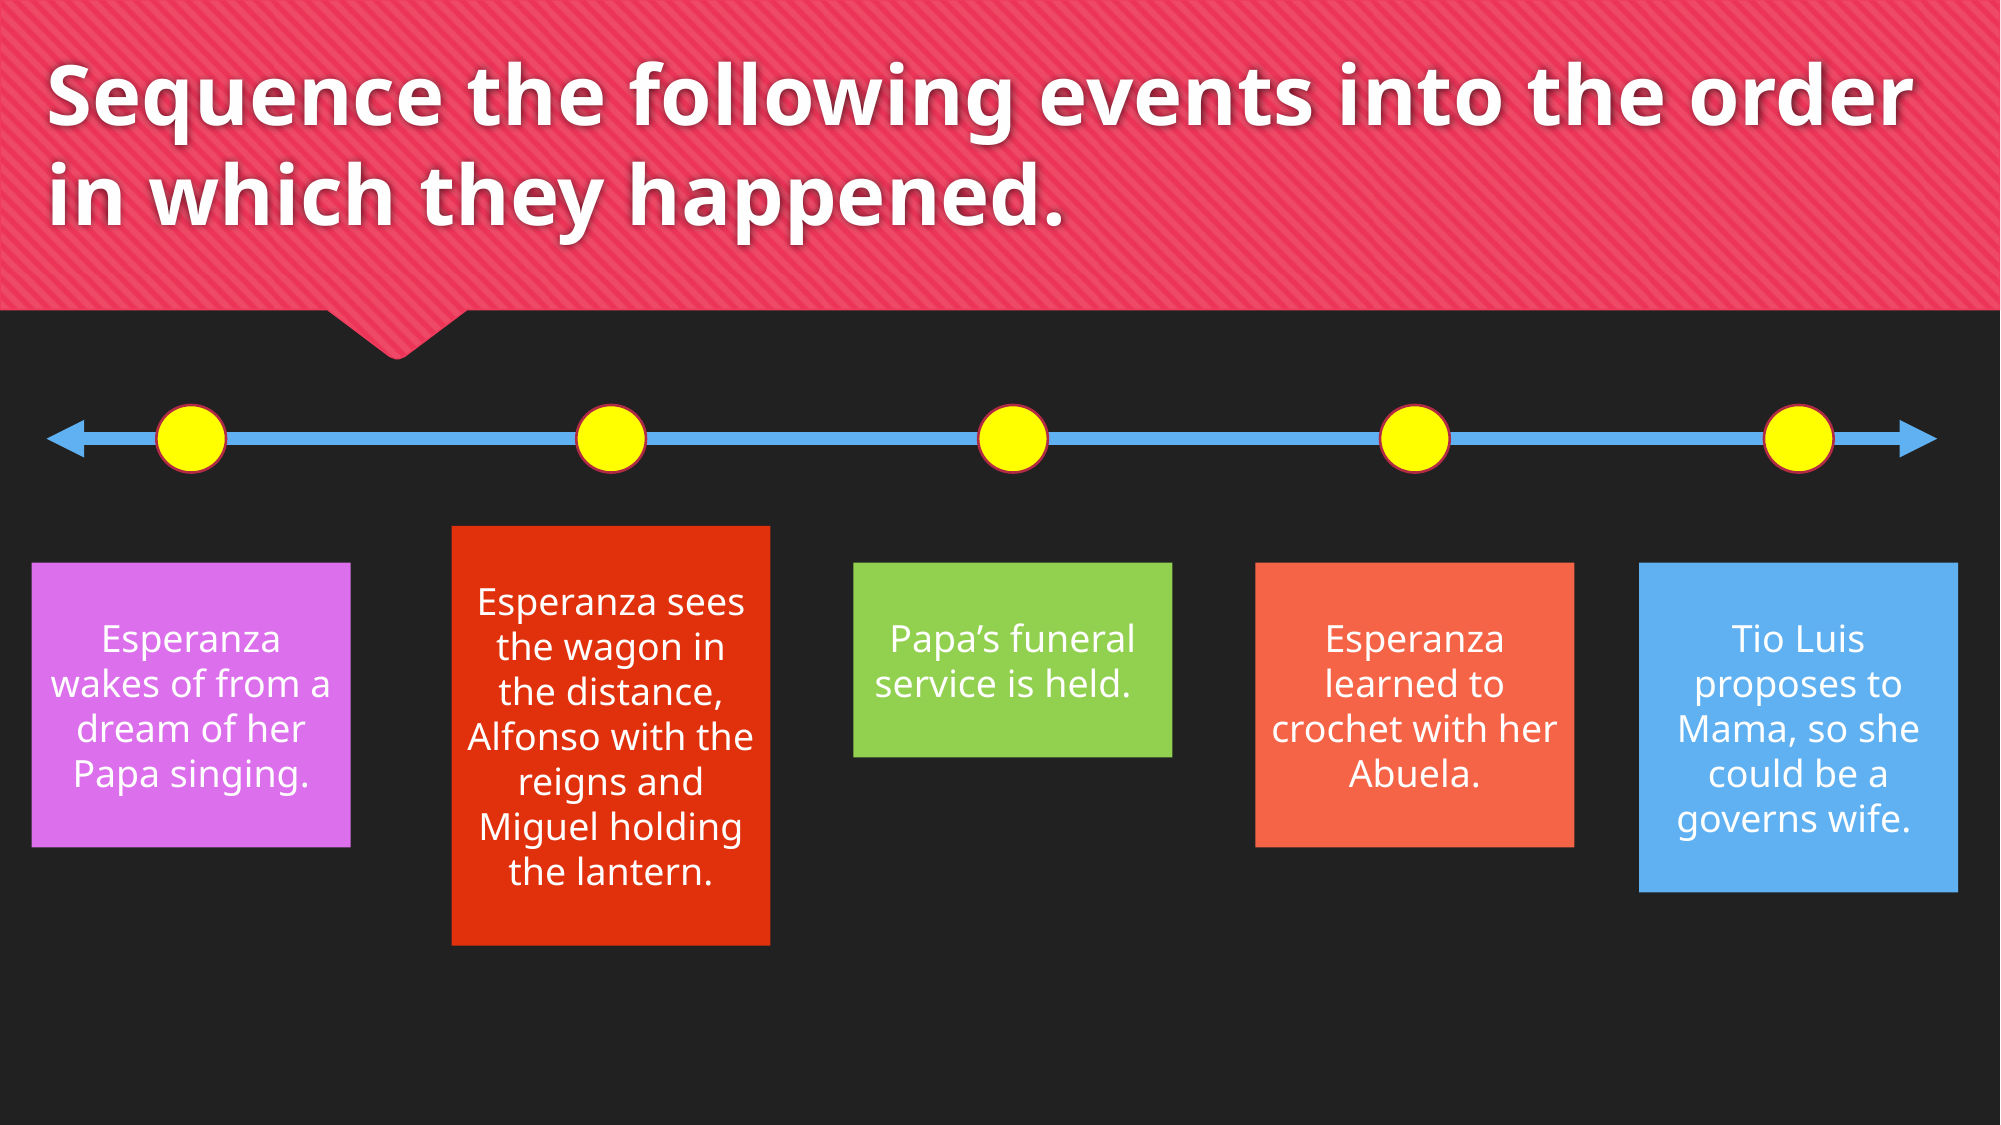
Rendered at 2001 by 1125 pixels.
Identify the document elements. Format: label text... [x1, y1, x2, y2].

title Sequence the following events into the order in which they happened. [31, 50, 1957, 250]
text_box [155, 439, 228, 474]
text_box [575, 403, 648, 438]
text_box [1762, 403, 1835, 438]
text_box [976, 439, 1050, 474]
text_box Papa’s funeral service is held. [853, 562, 1173, 758]
text_box [155, 403, 228, 438]
text_box Tio Luis proposes to Mama, so she could be a governs wife. [1639, 562, 1959, 893]
text_box [976, 403, 1050, 438]
text_box Esperanza learned to crochet with her Abuela. [1255, 562, 1575, 848]
text_box Esperanza sees the wagon in the distance, Alfonso with the reigns and Miguel holding the lantern. [451, 525, 771, 946]
text_box [574, 439, 648, 474]
text_box [1762, 439, 1835, 474]
text_box [1378, 439, 1452, 474]
text_box Esperanza wakes of from a dream of her Papa singing. [31, 562, 351, 848]
text_box [1378, 403, 1451, 438]
